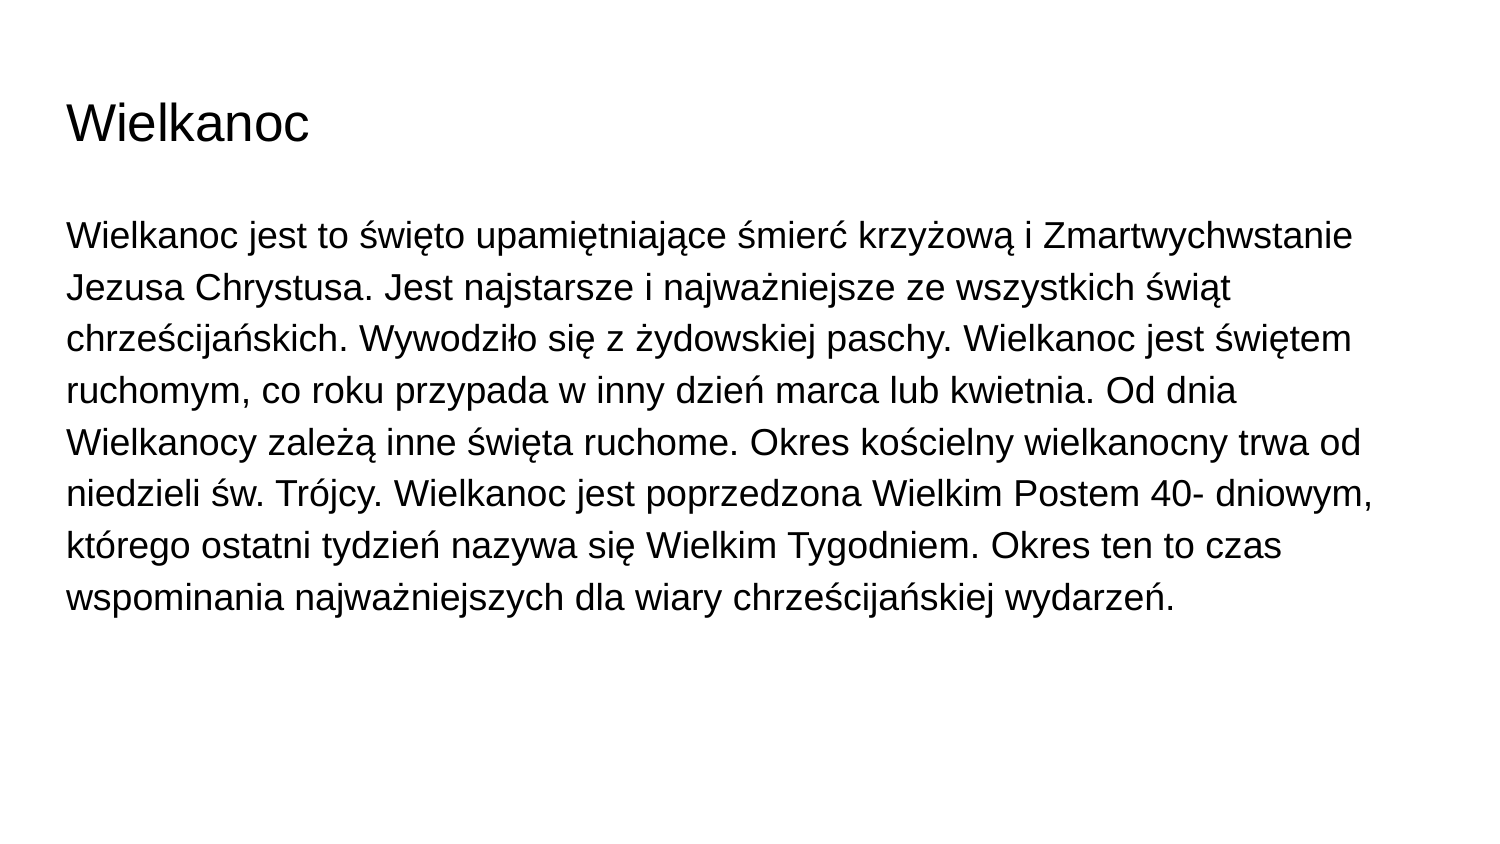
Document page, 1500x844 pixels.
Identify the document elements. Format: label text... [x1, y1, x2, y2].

list Wielkanoc jest to święto upamiętniające śmierć krzyżową i Zmartwychwstanie Jezusa Chrystusa. Jest najstarsze i najważniejsze ze wszystkich świąt chrześcijańskich. Wywodziło się z żydowskiej paschy. Wielkanoc jest świętem ruchomym, co roku przypada w inny dzień marca lub kwietnia. Od dnia Wielkanocy zależą inne święta ruchome. Okres kościelny wielkanocny trwa od niedzieli św. Trójcy. Wielkanoc jest poprzedzona Wielkim Postem 40- dniowym, którego ostatni tydzień nazywa się Wielkim Tygodniem. Okres ten to czas wspominania najważniejszych dla wiary chrześcijańskiej wydarzeń. [51, 189, 1449, 750]
title Wielkanoc [51, 72, 1449, 167]
